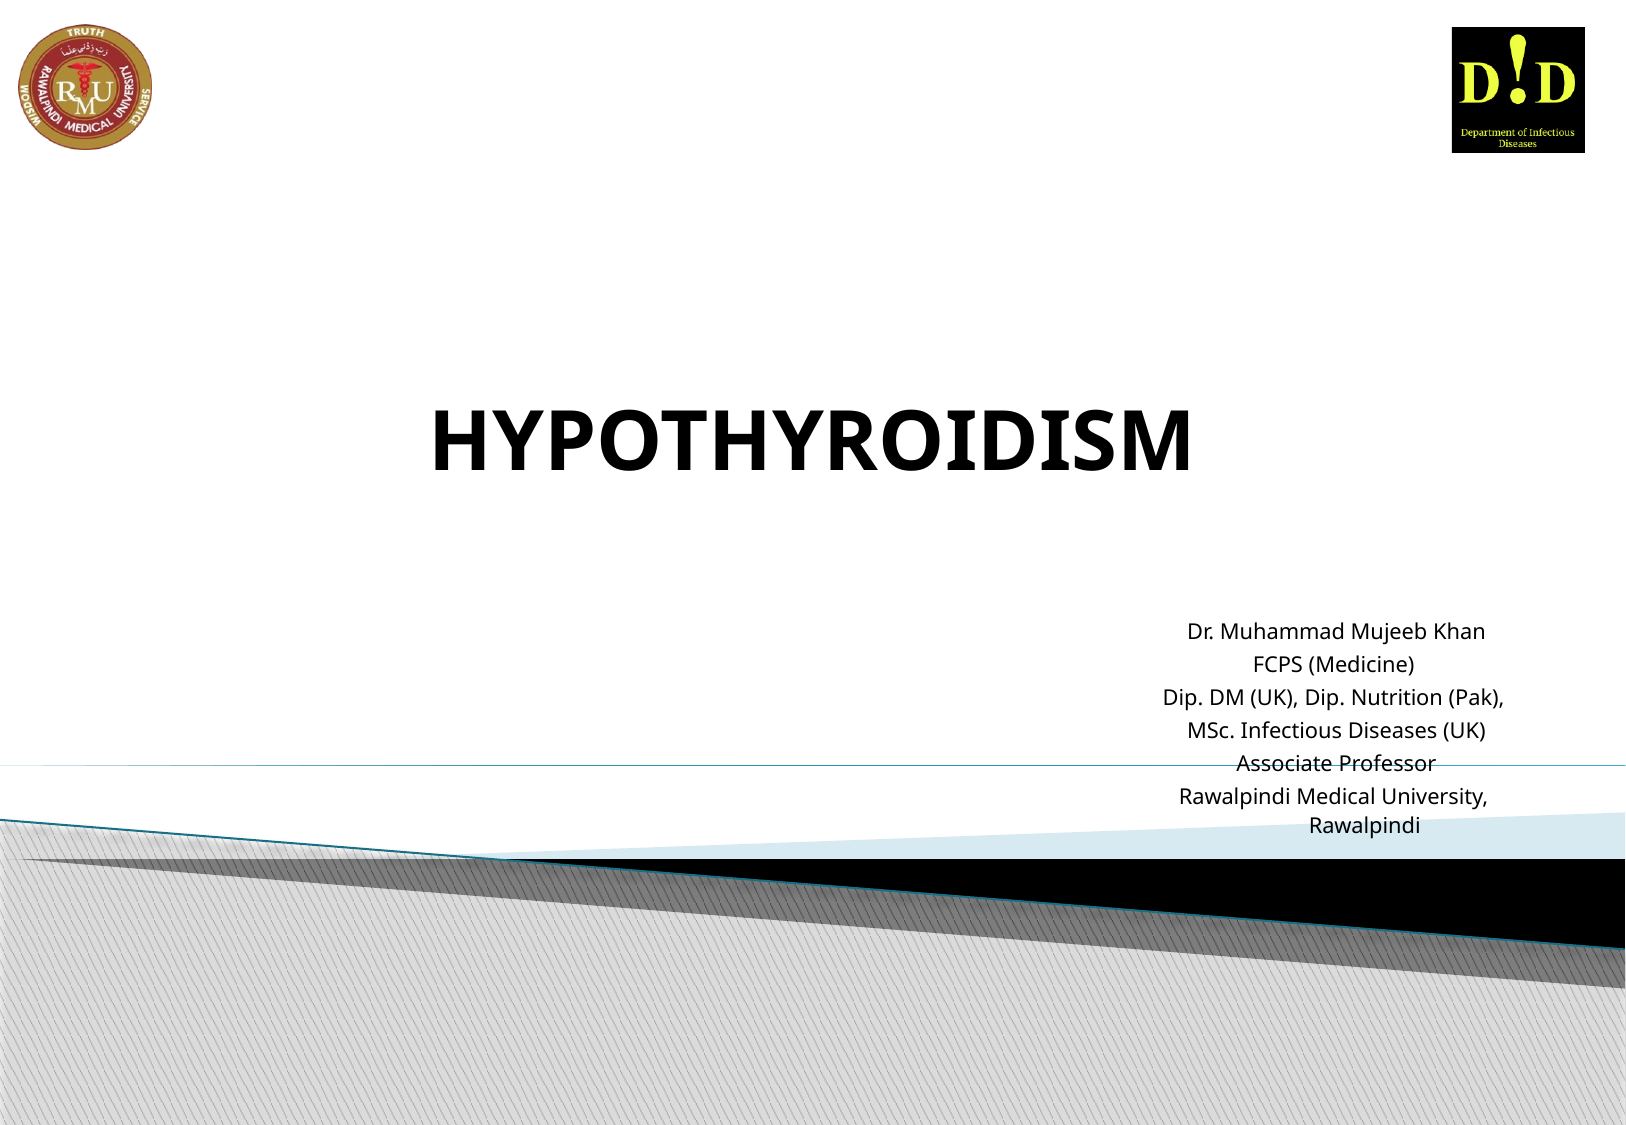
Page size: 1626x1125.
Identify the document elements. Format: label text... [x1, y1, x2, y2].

picture [1451, 27, 1586, 154]
text_box Dr. Muhammad Mujeeb Khan FCPS (Medicine) Dip. DM (UK), Dip. Nutrition (Pak), MSc. Infectious Diseases (UK) Associate Professor Rawalpindi Medical University, Rawalpindi [1133, 607, 1540, 846]
title HYPOTHYROIDISM [0, 287, 1625, 588]
picture [6, 859, 1625, 989]
picture [17, 24, 152, 150]
